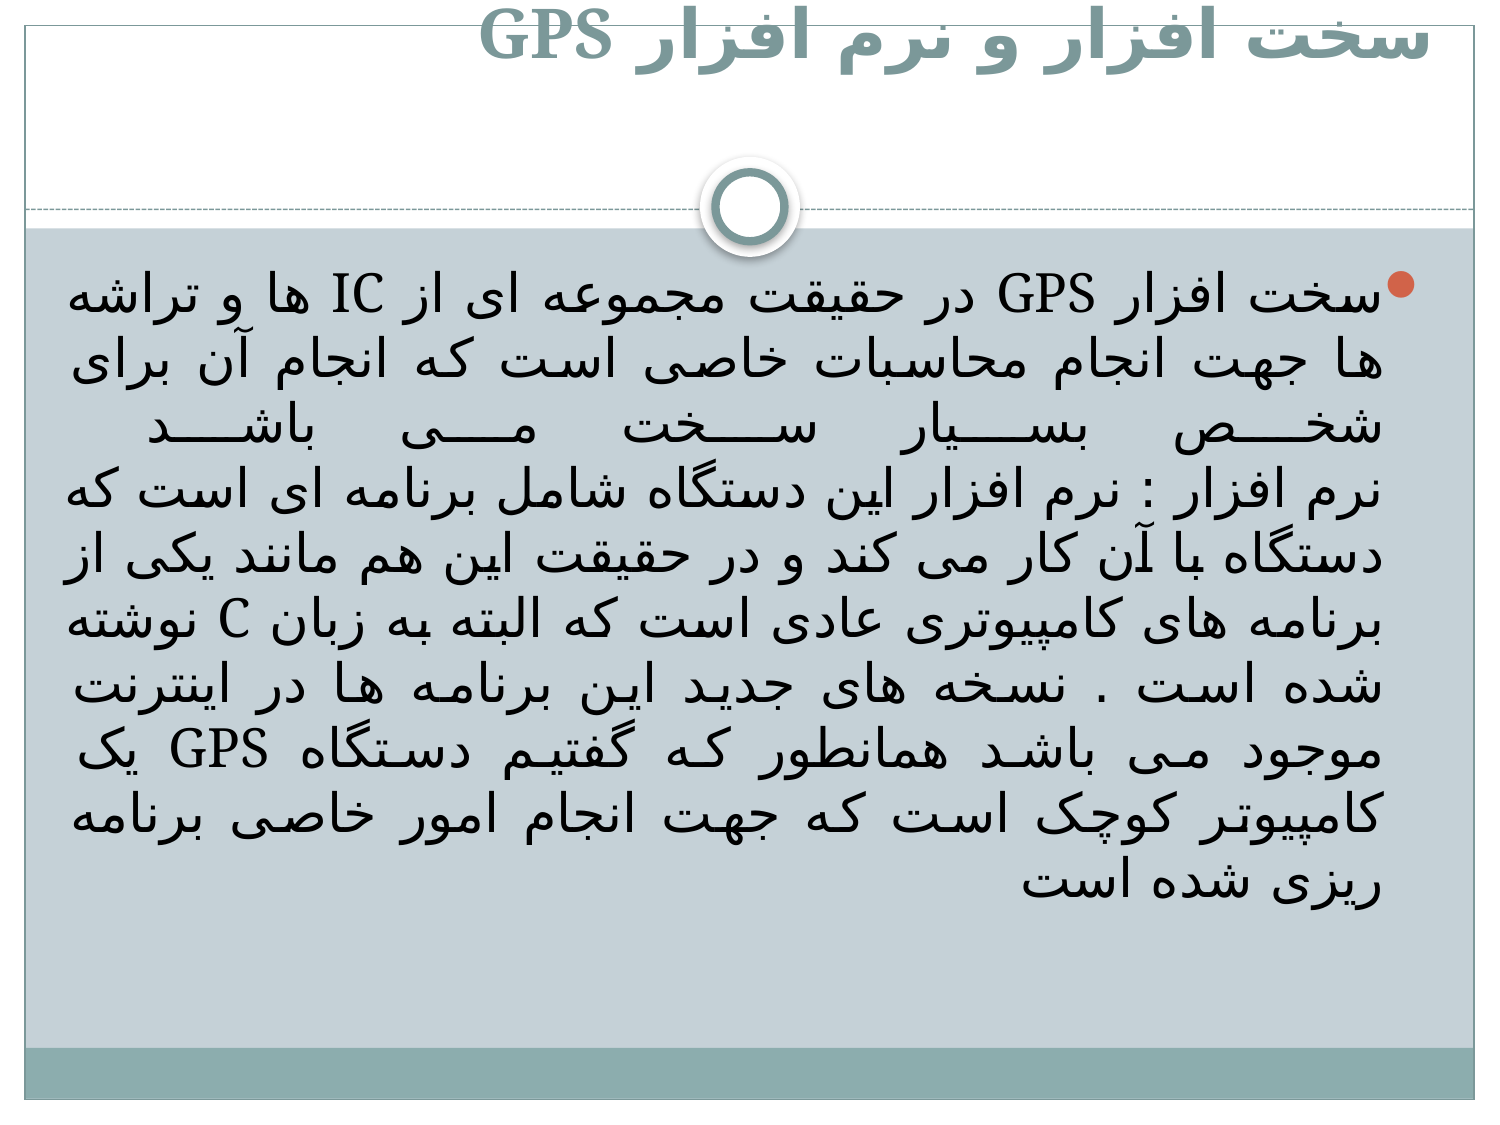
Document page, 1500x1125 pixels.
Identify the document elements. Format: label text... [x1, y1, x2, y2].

title سخت افزار و نرم افزار GPS [49, 37, 1450, 162]
list سخت افزار GPS در حقیقت مجموعه ای از IC ها و تراشه ها جهت انجام محاسبات خاصی است که انجام آن برای شخص بسیار سخت می باشد نرم افزار : نرم افزار این دستگاه شامل برنامه ای است که دستگاه با آن کار می کند و در حقیقت این هم مانند یکی از برنامه های کامپیوتری عادی است که البته به زبان C نوشته شده است . نسخه های جدید این برنامه ها در اینترنت موجود می باشد همانطور که گفتیم دستگاه GPS یک کامپیوتر کوچک است که جهت انجام امور خاصی برنامه ریزی شده است [49, 250, 1445, 1001]
